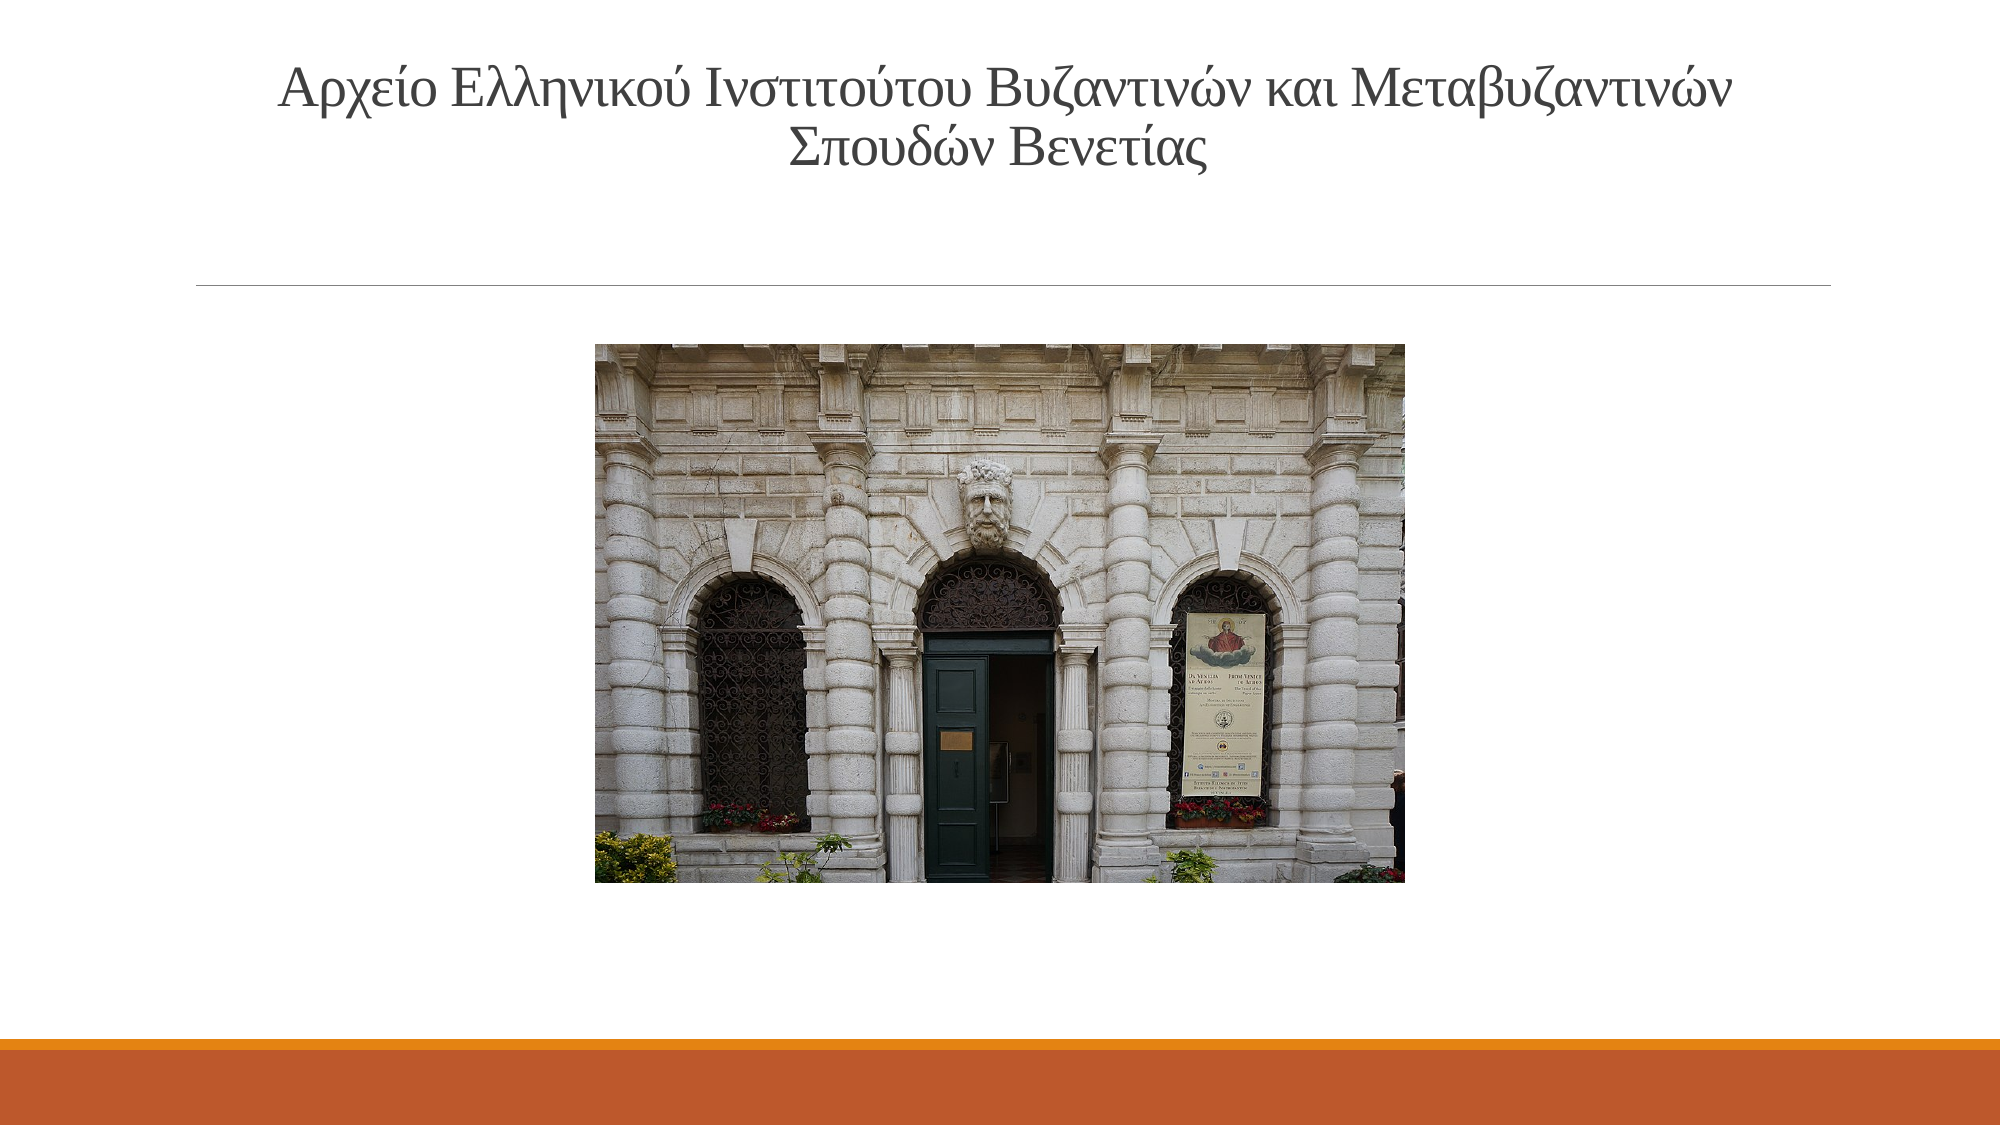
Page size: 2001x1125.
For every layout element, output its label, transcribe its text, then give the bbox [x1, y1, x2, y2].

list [594, 343, 1406, 884]
title Αρχείο Ελληνικού Ινστιτούτου Βυζαντινών και Μεταβυζαντινών Σπουδών Βενετίας [180, 47, 1830, 186]
